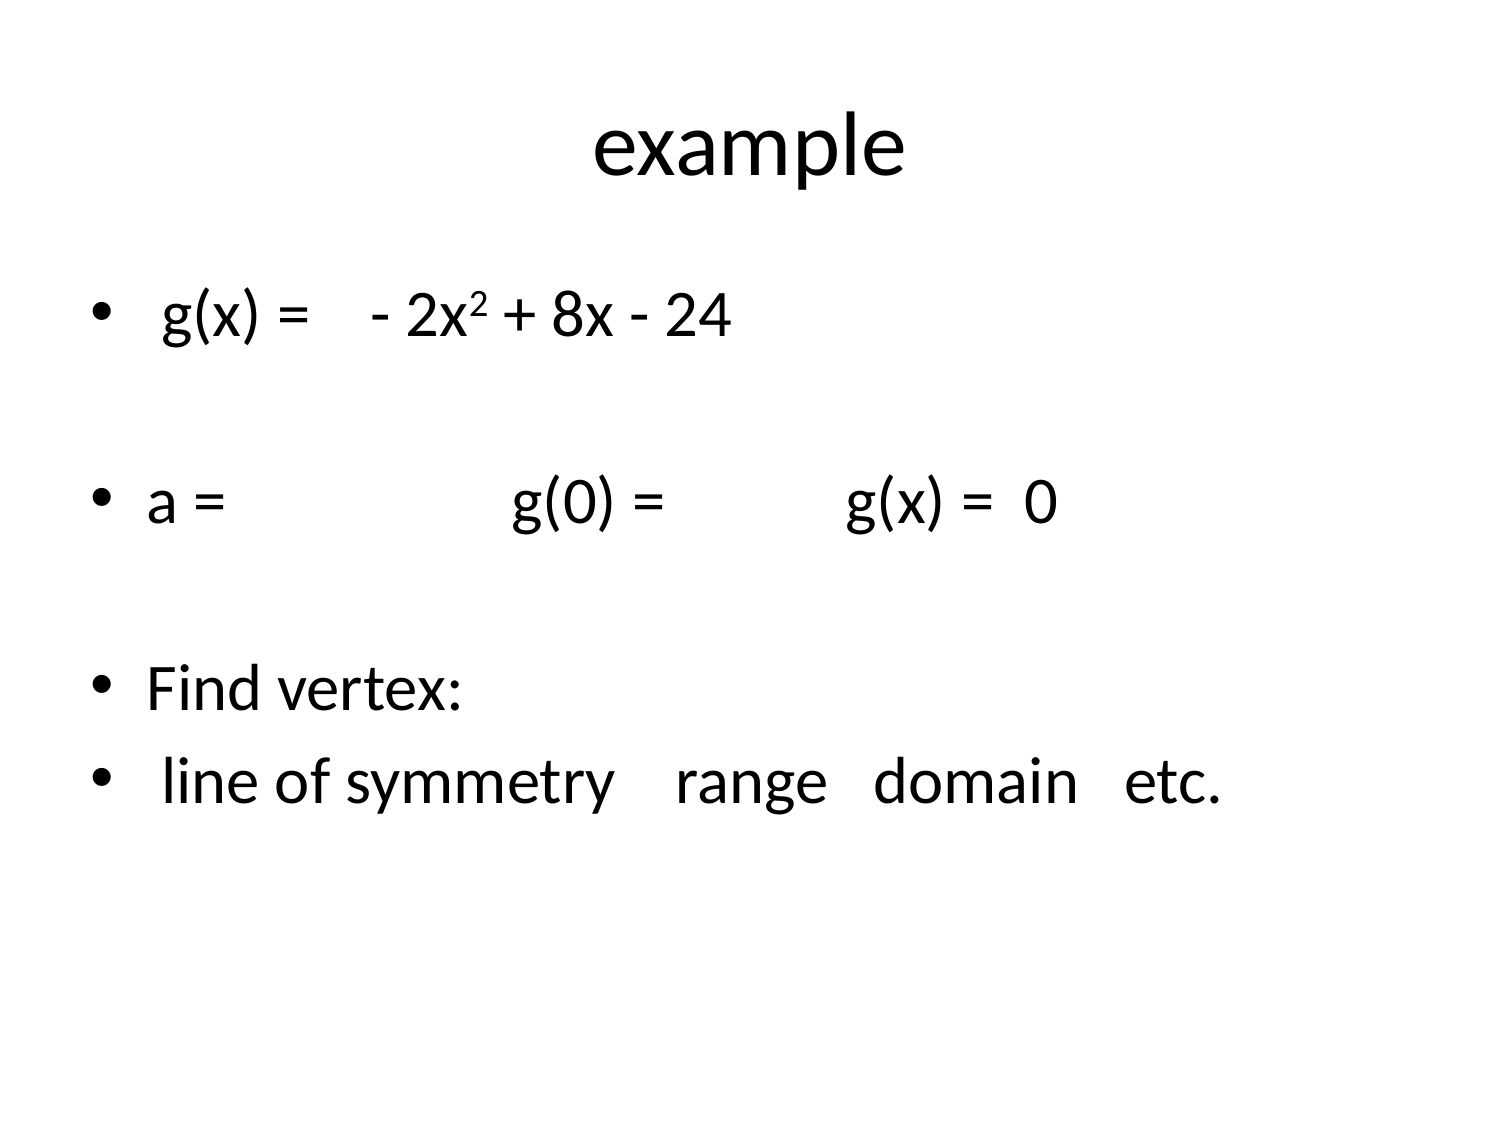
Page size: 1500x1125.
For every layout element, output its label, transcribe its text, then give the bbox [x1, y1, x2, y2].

title example [75, 45, 1425, 233]
list g(x) = - 2x2 + 8x - 24 a = g(0) = g(x) = 0 Find vertex: line of symmetry range domain etc. [75, 262, 1425, 1005]
